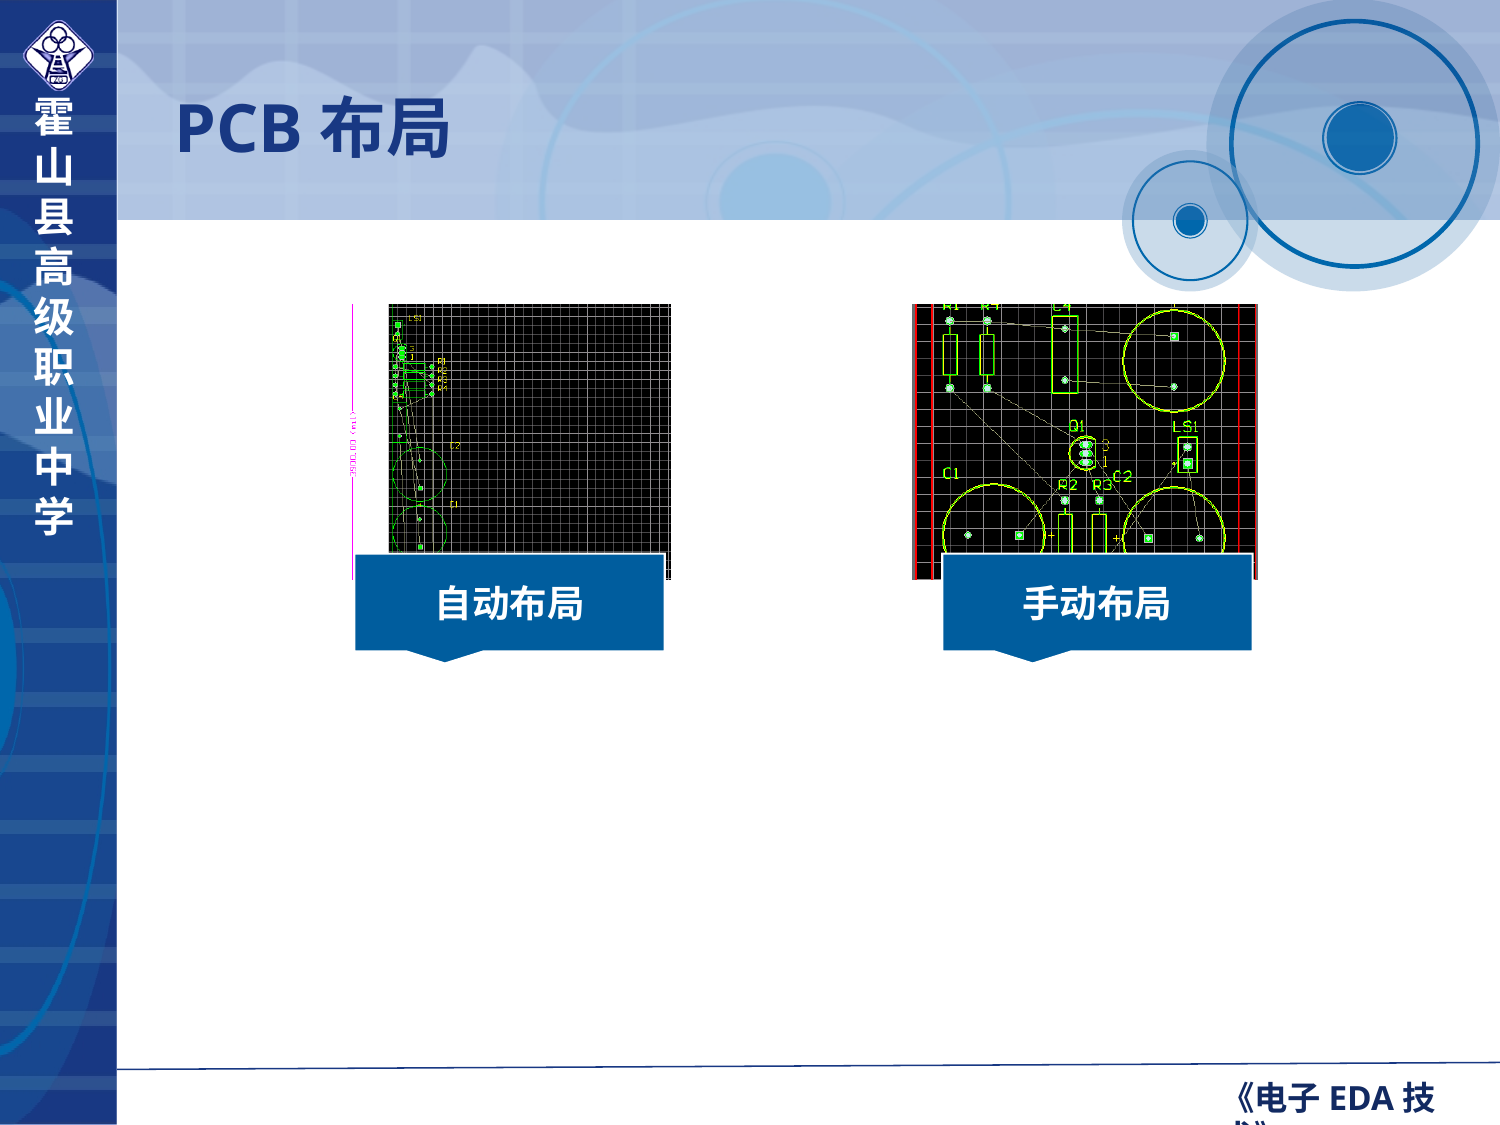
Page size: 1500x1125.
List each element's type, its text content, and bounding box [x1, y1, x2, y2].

picture [118, 0, 1500, 220]
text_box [230, 302, 1353, 1035]
picture [0, 0, 117, 1125]
text_box PCB布局 [159, 78, 975, 204]
